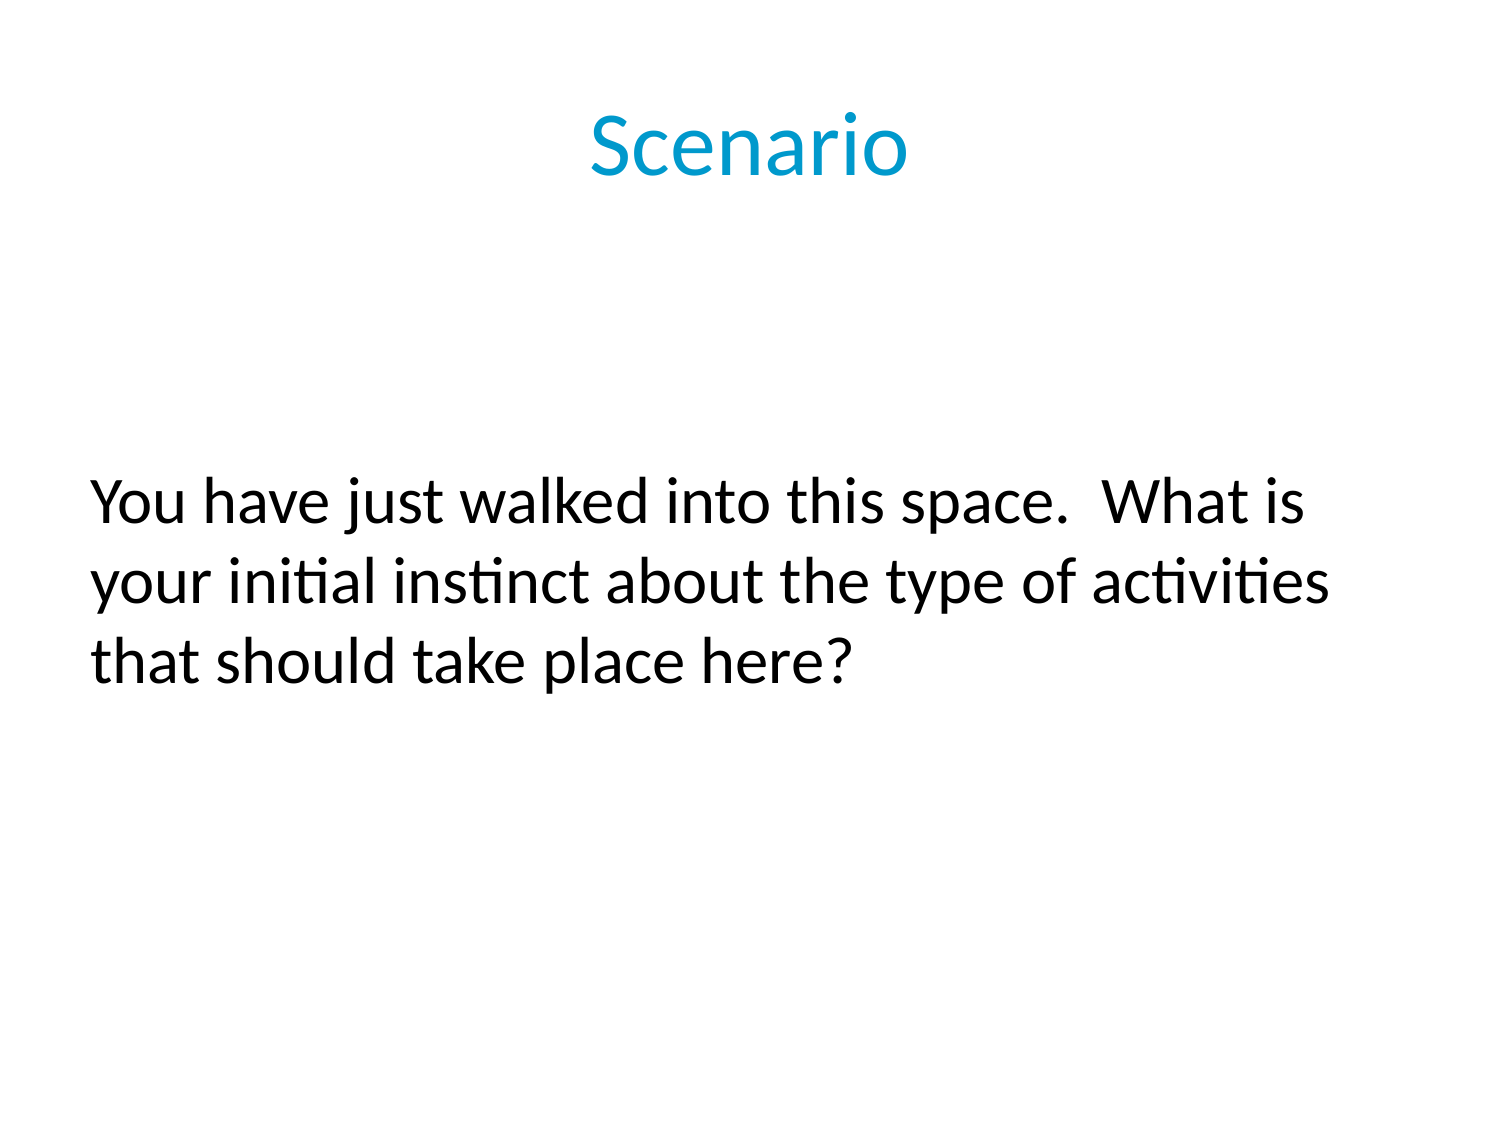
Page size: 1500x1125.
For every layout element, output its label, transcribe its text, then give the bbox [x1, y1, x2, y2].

list You have just walked into this space. What is your initial instinct about the type of activities that should take place here? [75, 262, 1425, 1005]
title Scenario [75, 45, 1425, 233]
